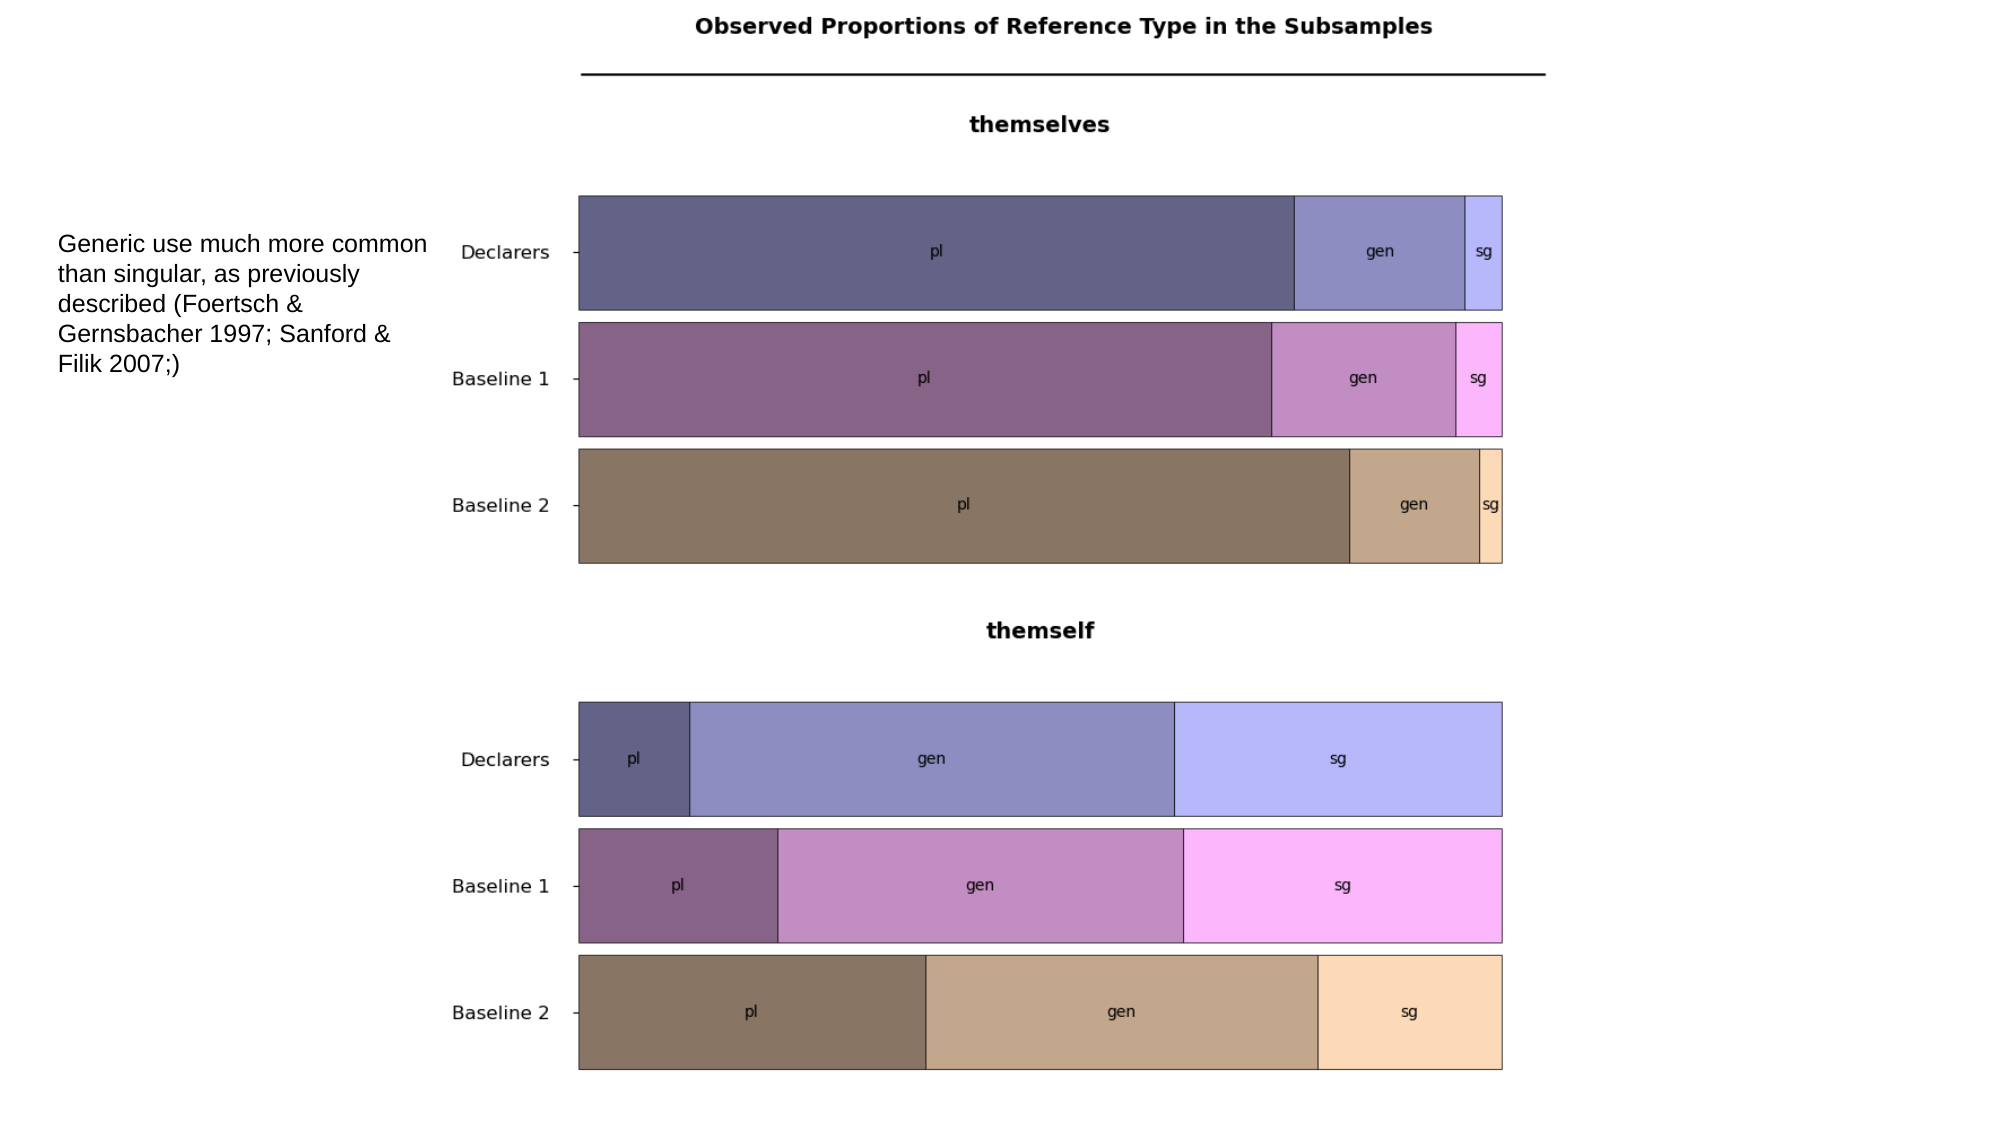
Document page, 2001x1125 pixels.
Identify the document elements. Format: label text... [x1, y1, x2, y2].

picture [435, 0, 1565, 1125]
text_box Generic use much more common than singular, as previously described (Foertsch & Gernsbacher 1997; Sanford & Filik 2007;) [43, 220, 429, 385]
